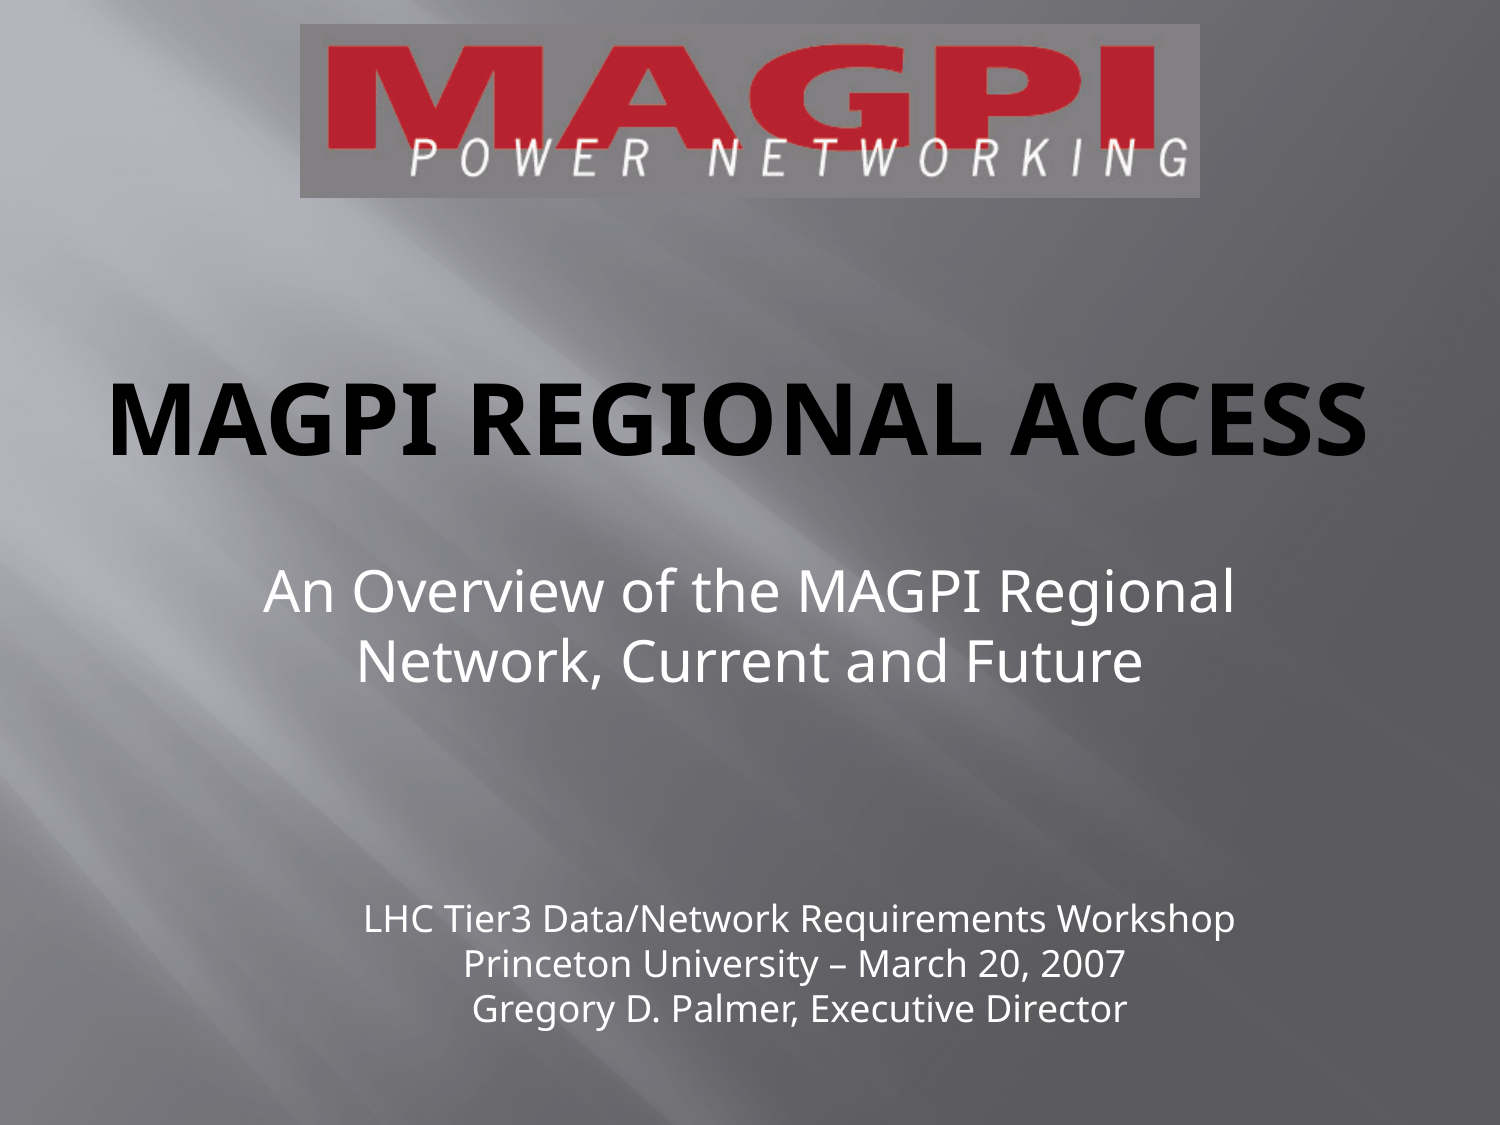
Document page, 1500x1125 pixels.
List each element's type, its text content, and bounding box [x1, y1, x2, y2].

title MAGPI Regional Access [75, 299, 1425, 475]
text_box LHC Tier3 Data/Network Requirements Workshop Princeton University – March 20, 2007 Gregory D. Palmer, Executive Director [287, 887, 1313, 1038]
subtitle An Overview of the MAGPI Regional Network, Current and Future [225, 546, 1275, 834]
picture [299, 24, 1201, 198]
